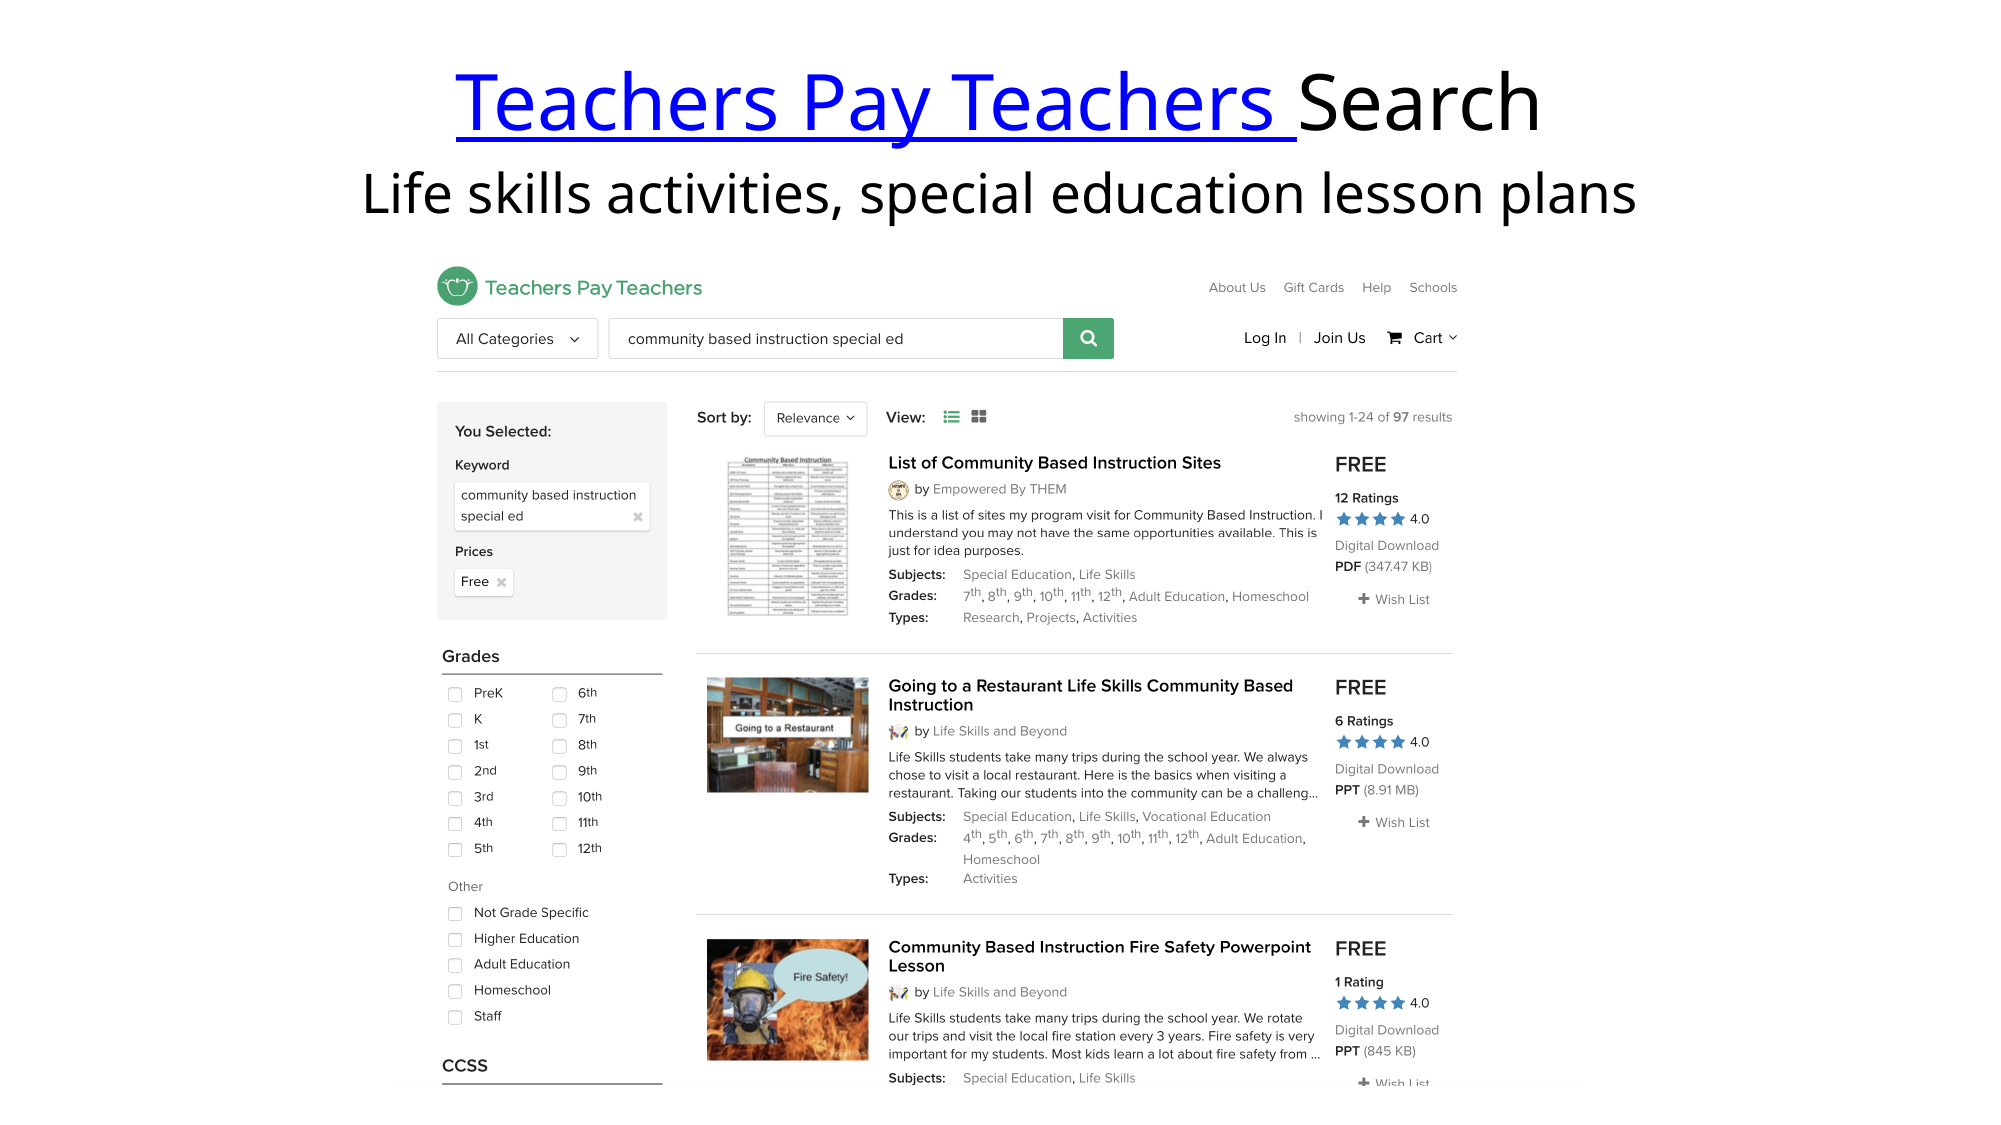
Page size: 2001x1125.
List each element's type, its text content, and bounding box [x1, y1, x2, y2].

title Teachers Pay Teachers Search Life skills activities, special education lesson plans [99, 45, 1900, 233]
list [394, 262, 1579, 1086]
